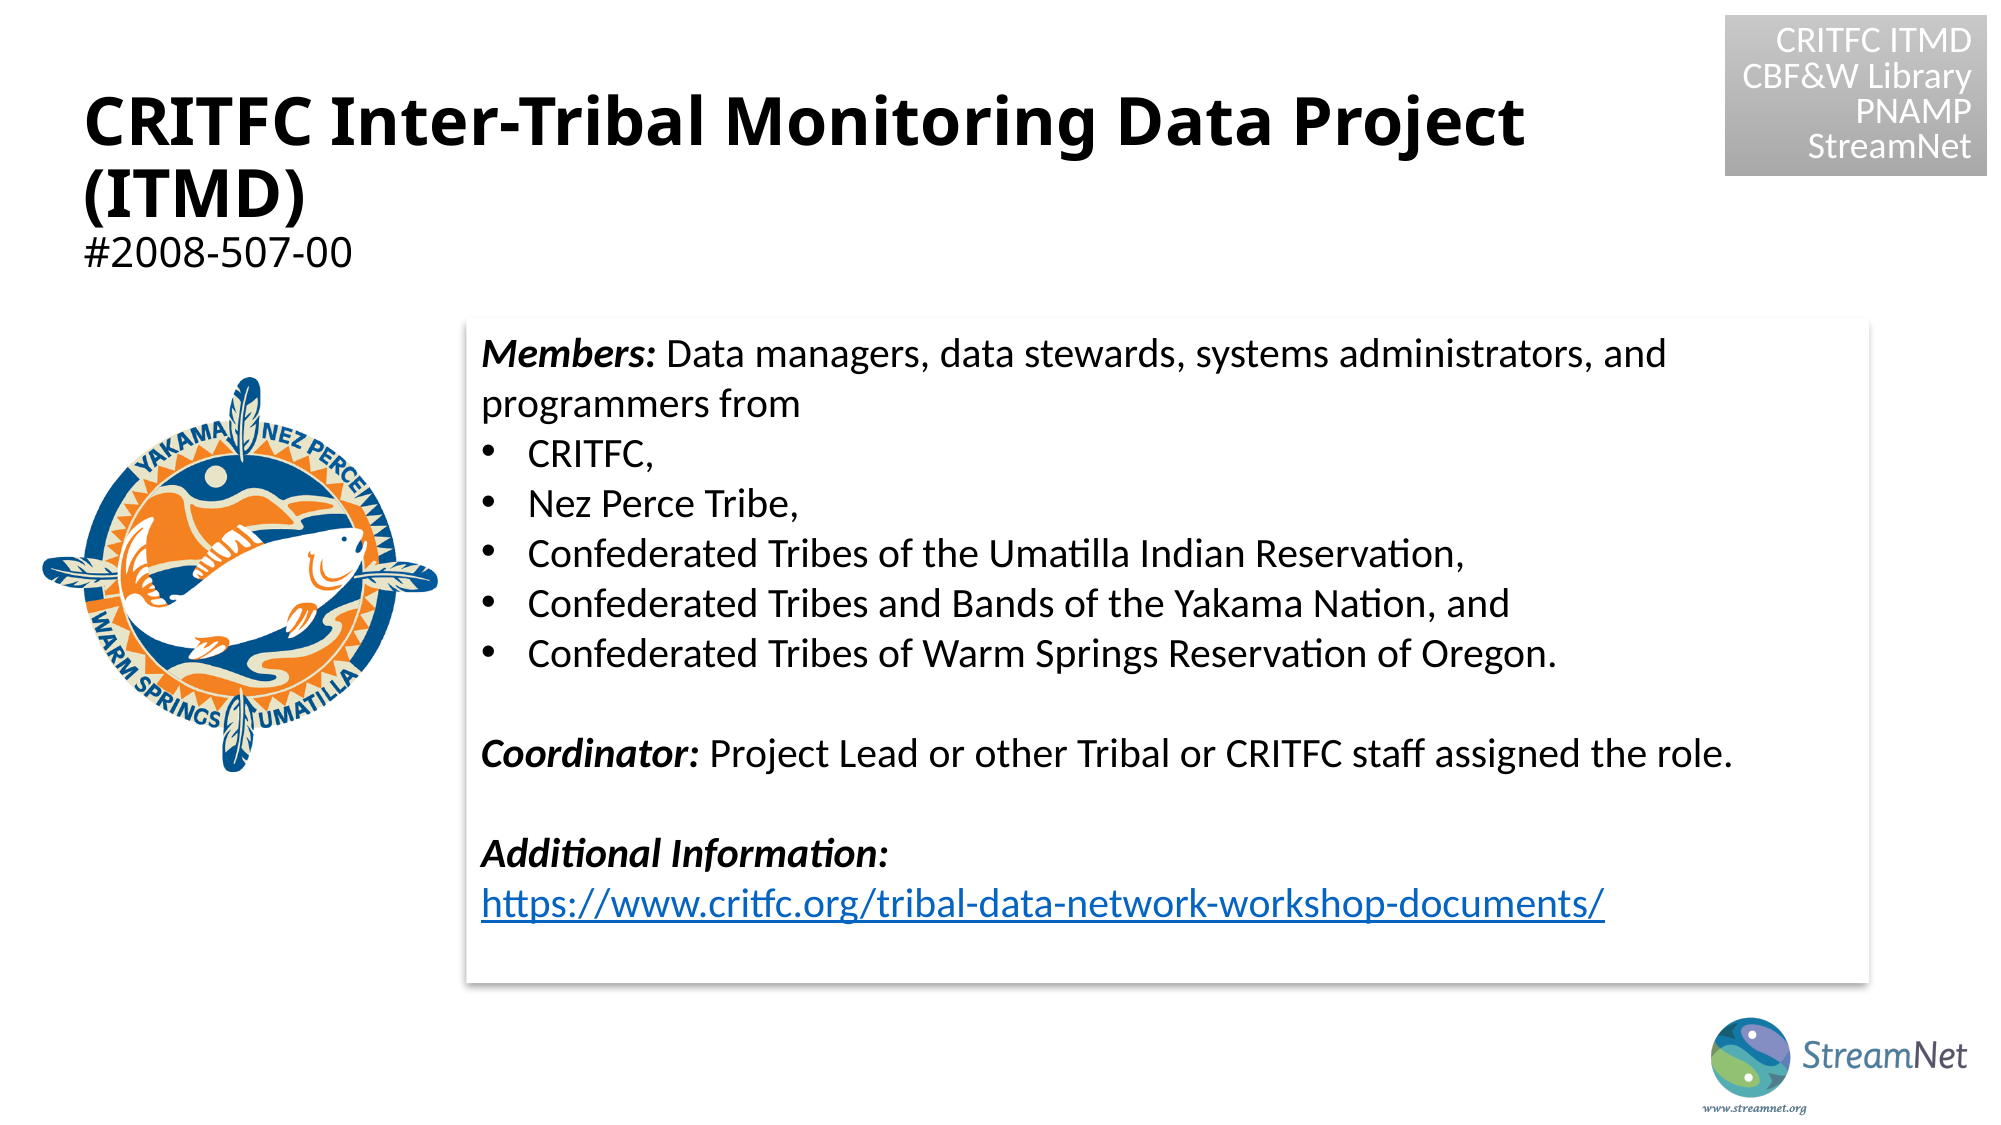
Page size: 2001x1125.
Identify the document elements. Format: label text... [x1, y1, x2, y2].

text_box CRITFC ITMD CBF&W Library PNAMP StreamNet [1725, 15, 1987, 176]
title CRITFC Inter-Tribal Monitoring Data Project (ITMD) #2008-507-00 [68, 73, 1696, 292]
picture [1696, 1003, 1996, 1121]
picture [42, 377, 438, 772]
text_box Members: Data managers, data stewards, systems administrators, and programmers from CRITFC, Nez Perce Tribe, Confederated Tribes of the Umatilla Indian Reservation, Confederated Tribes and Bands of the Yakama Nation, and Confederated Tribes of Warm Springs Reservation of Oregon. Coordinator: Project Lead or other Tribal or CRITFC staff assigned the role. Additional Information: https://www.critfc.org/tribal-data-network-workshop-documents/ [466, 318, 1870, 984]
